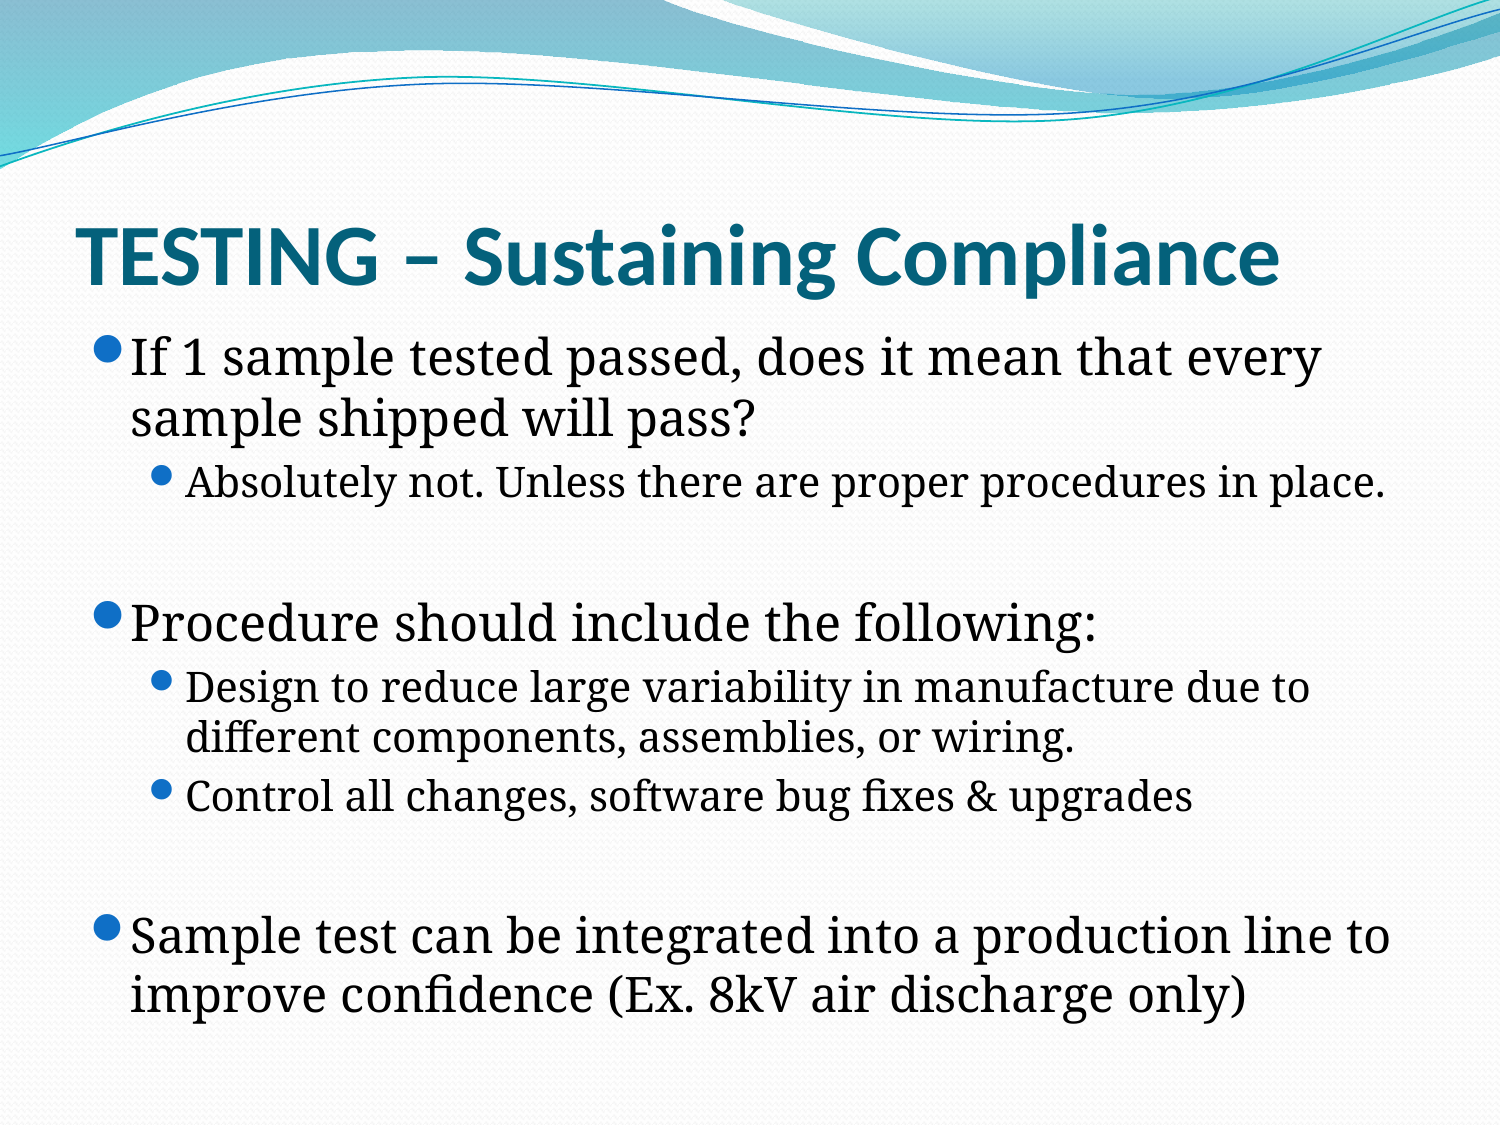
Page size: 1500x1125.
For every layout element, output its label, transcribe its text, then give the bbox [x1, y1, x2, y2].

list If 1 sample tested passed, does it mean that every sample shipped will pass? Absolutely not. Unless there are proper procedures in place. Procedure should include the following: Design to reduce large variability in manufacture due to different components, assemblies, or wiring. Control all changes, software bug fixes & upgrades Sample test can be integrated into a production line to improve confidence (Ex. 8kV air discharge only) [75, 317, 1425, 1038]
title TESTING – Sustaining Compliance [75, 115, 1425, 303]
